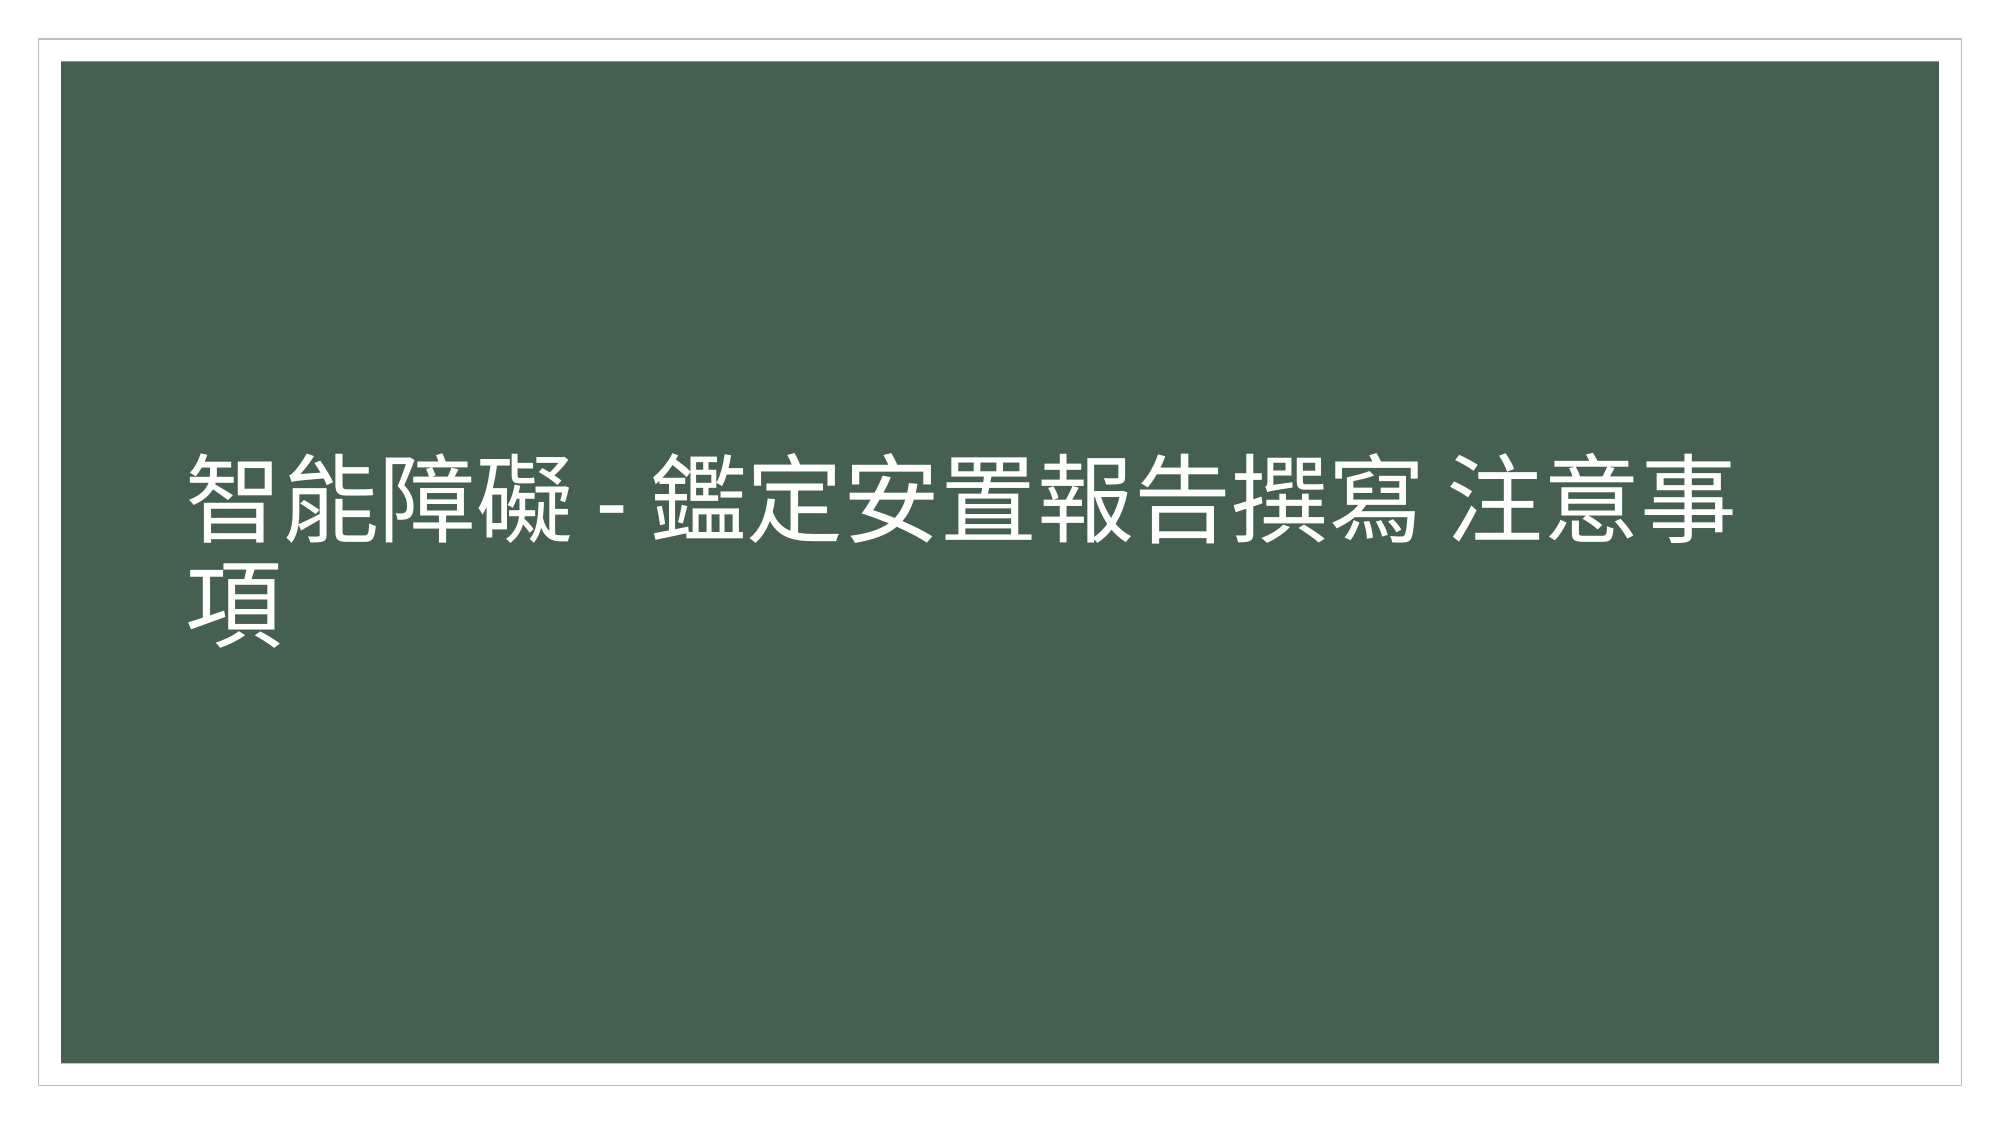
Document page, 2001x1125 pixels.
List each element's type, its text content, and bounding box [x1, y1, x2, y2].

title 智能障礙-鑑定安置報告撰寫 注意事項 [170, 443, 1821, 669]
